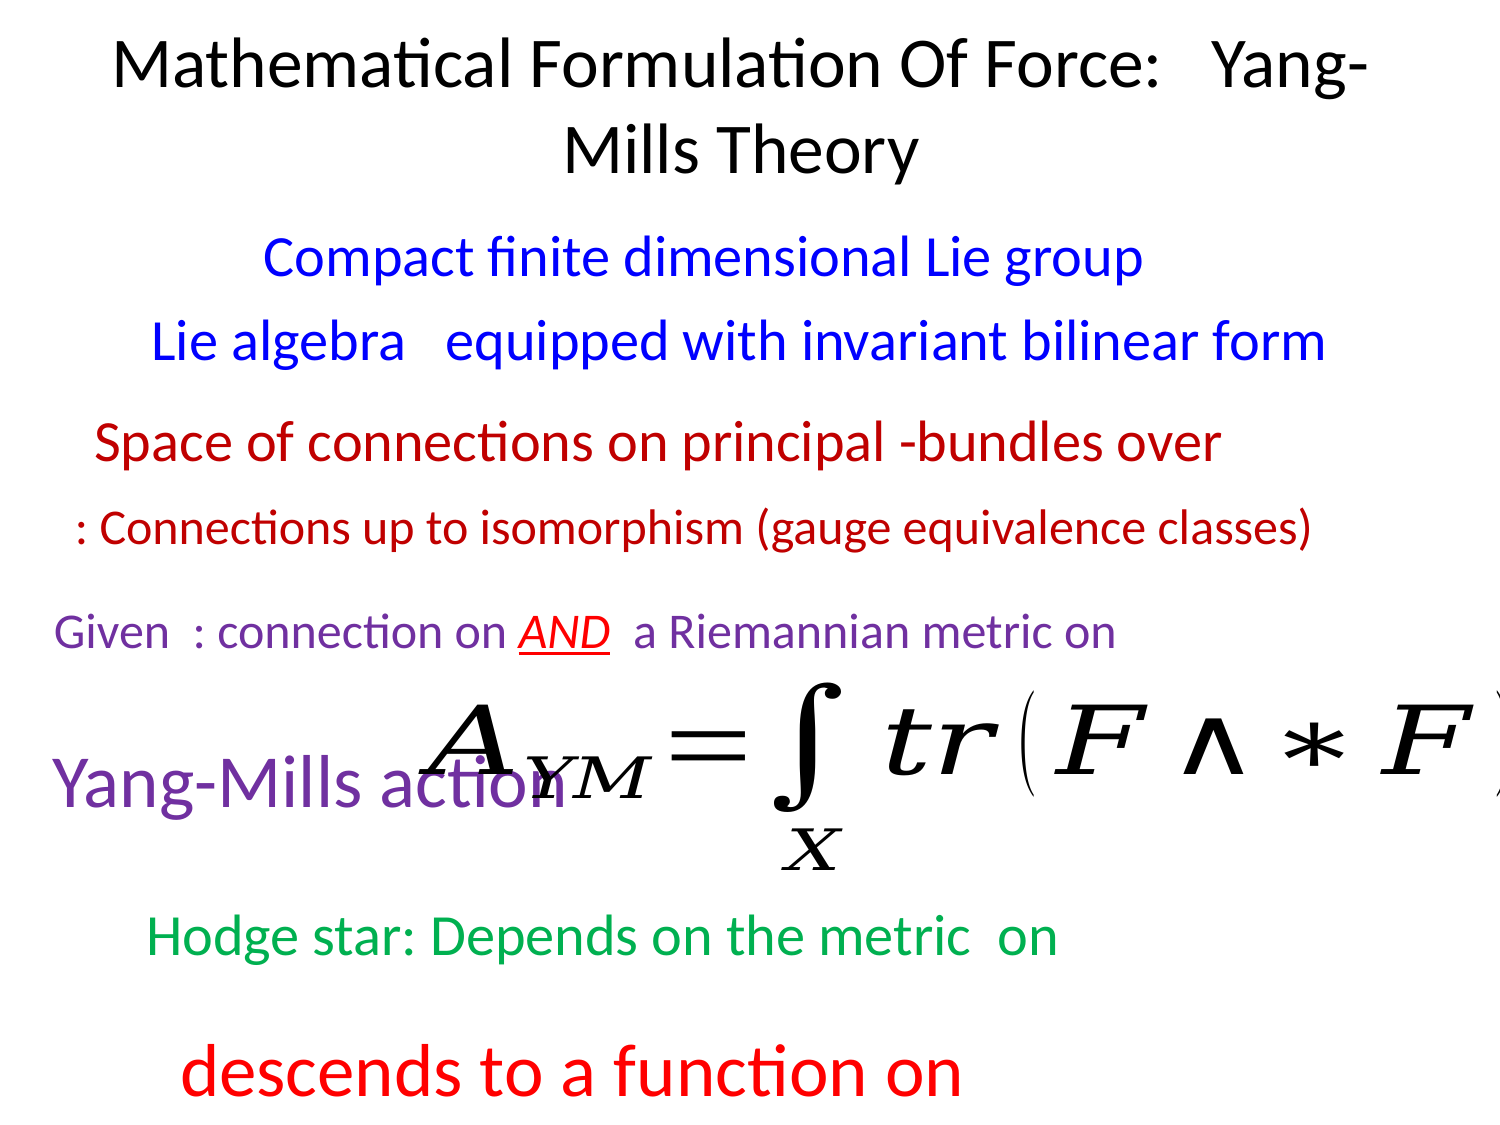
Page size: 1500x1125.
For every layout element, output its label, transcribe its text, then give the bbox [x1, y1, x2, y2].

title Mathematical Formulation Of Force: Yang-Mills Theory [66, 8, 1417, 196]
text_box Yang-Mills action [37, 725, 1238, 831]
